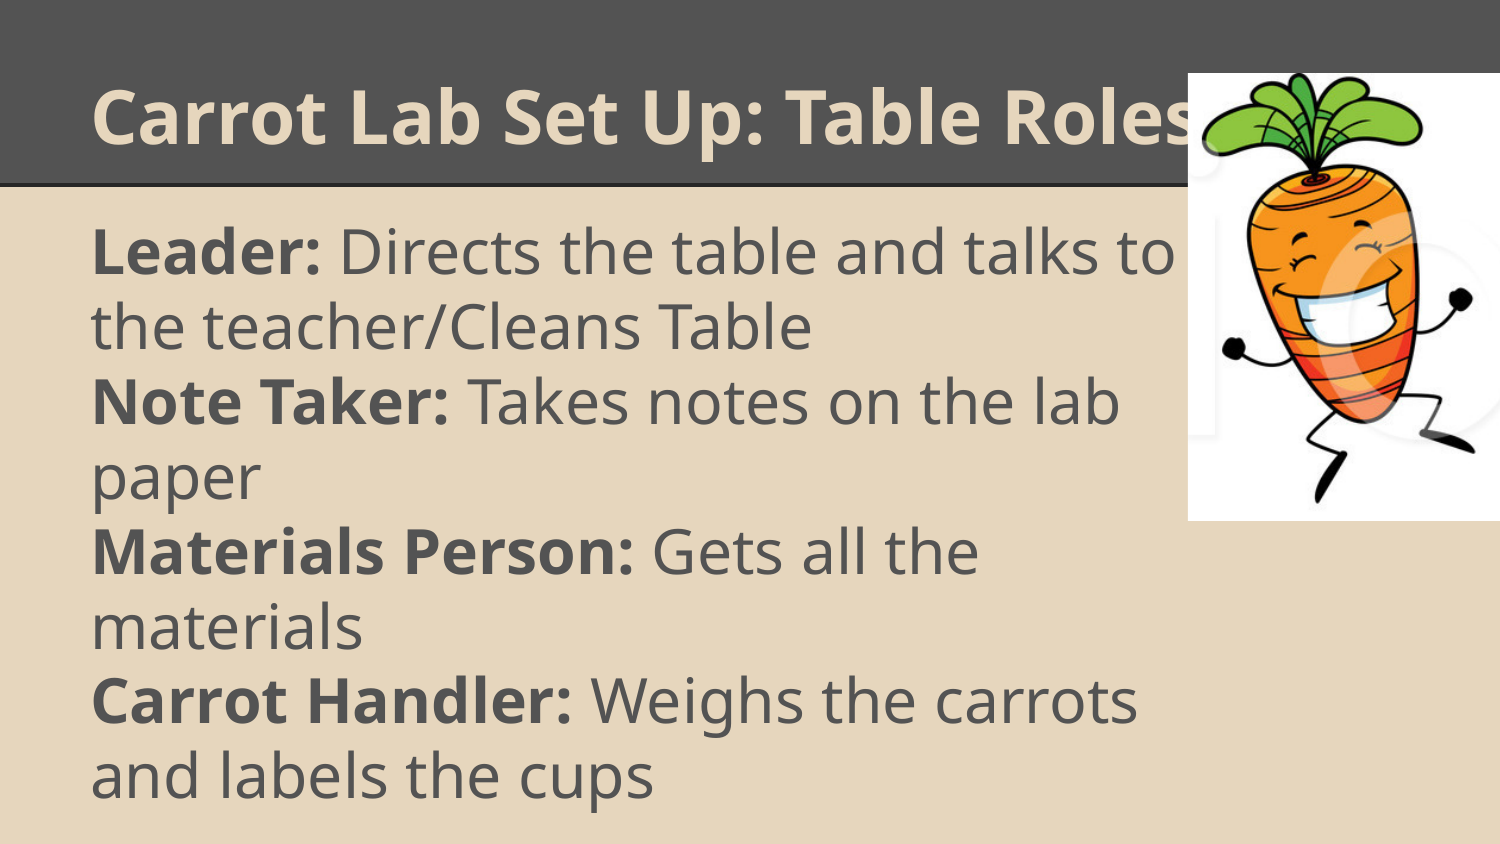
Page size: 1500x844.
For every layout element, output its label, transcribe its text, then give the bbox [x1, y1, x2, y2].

list Leader: Directs the table and talks to the teacher/Cleans Table Note Taker: Takes notes on the lab paper Materials Person: Gets all the materials Carrot Handler: Weighs the carrots and labels the cups [75, 196, 1261, 808]
picture [1187, 72, 1500, 521]
title Carrot Lab Set Up: Table Roles [75, 33, 1425, 175]
